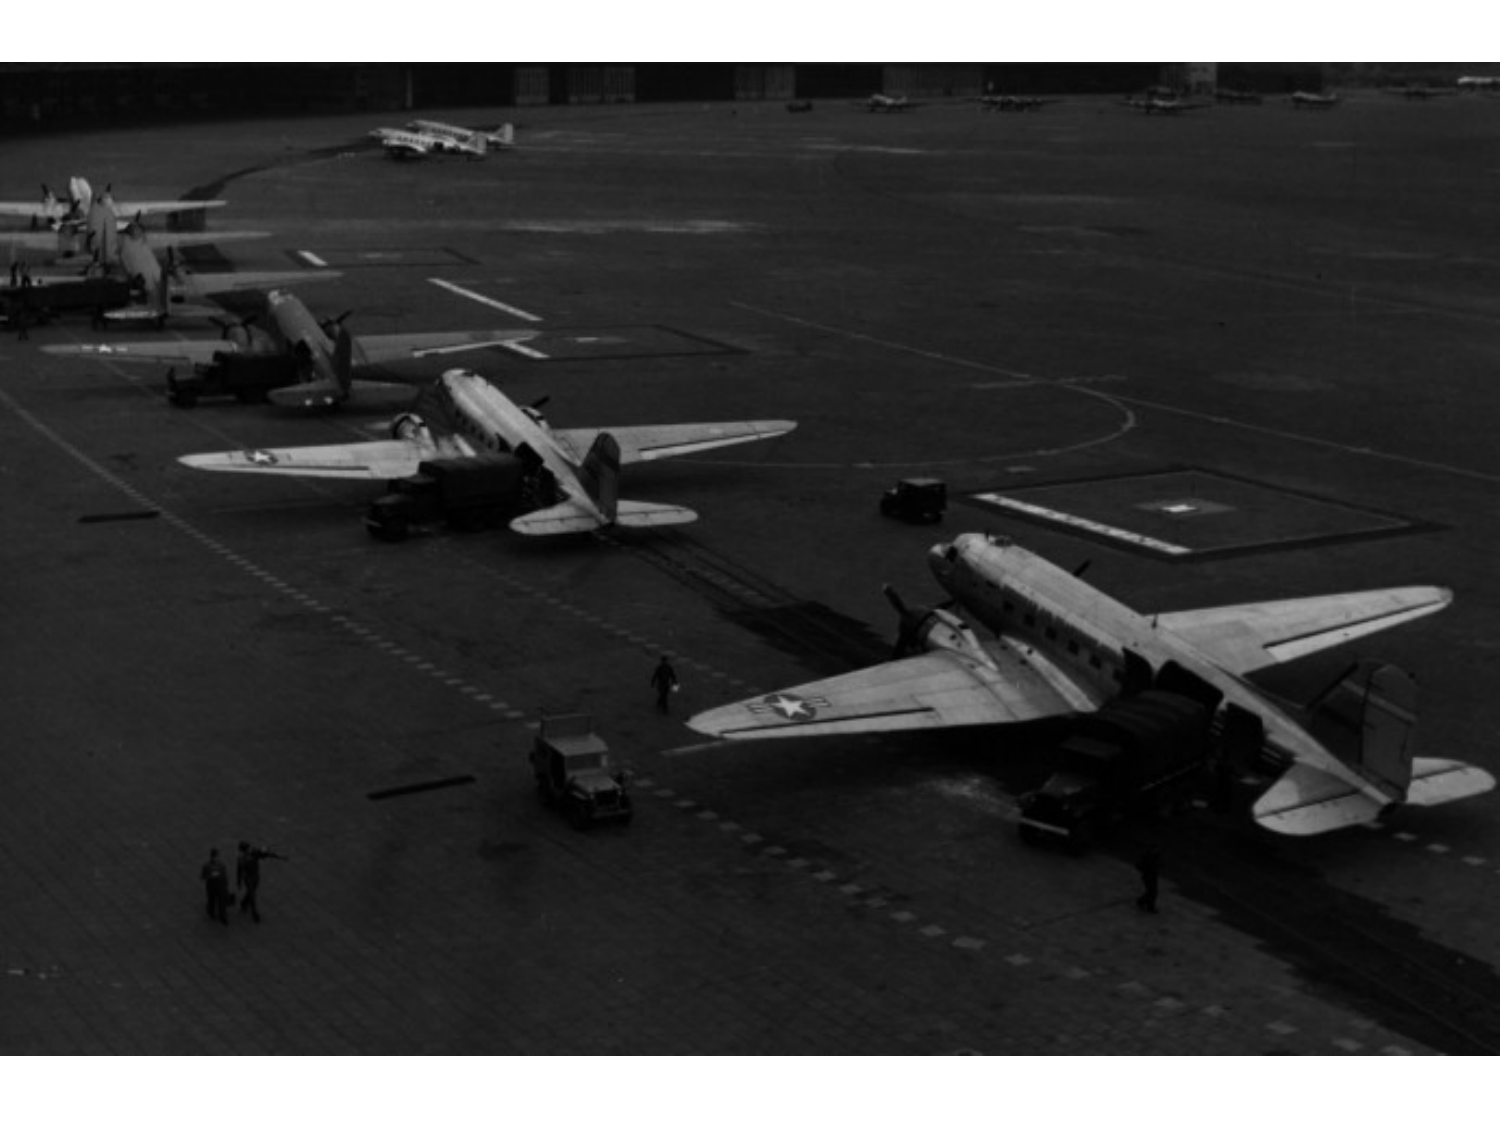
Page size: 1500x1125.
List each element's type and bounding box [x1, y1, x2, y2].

picture [0, 62, 1500, 1057]
